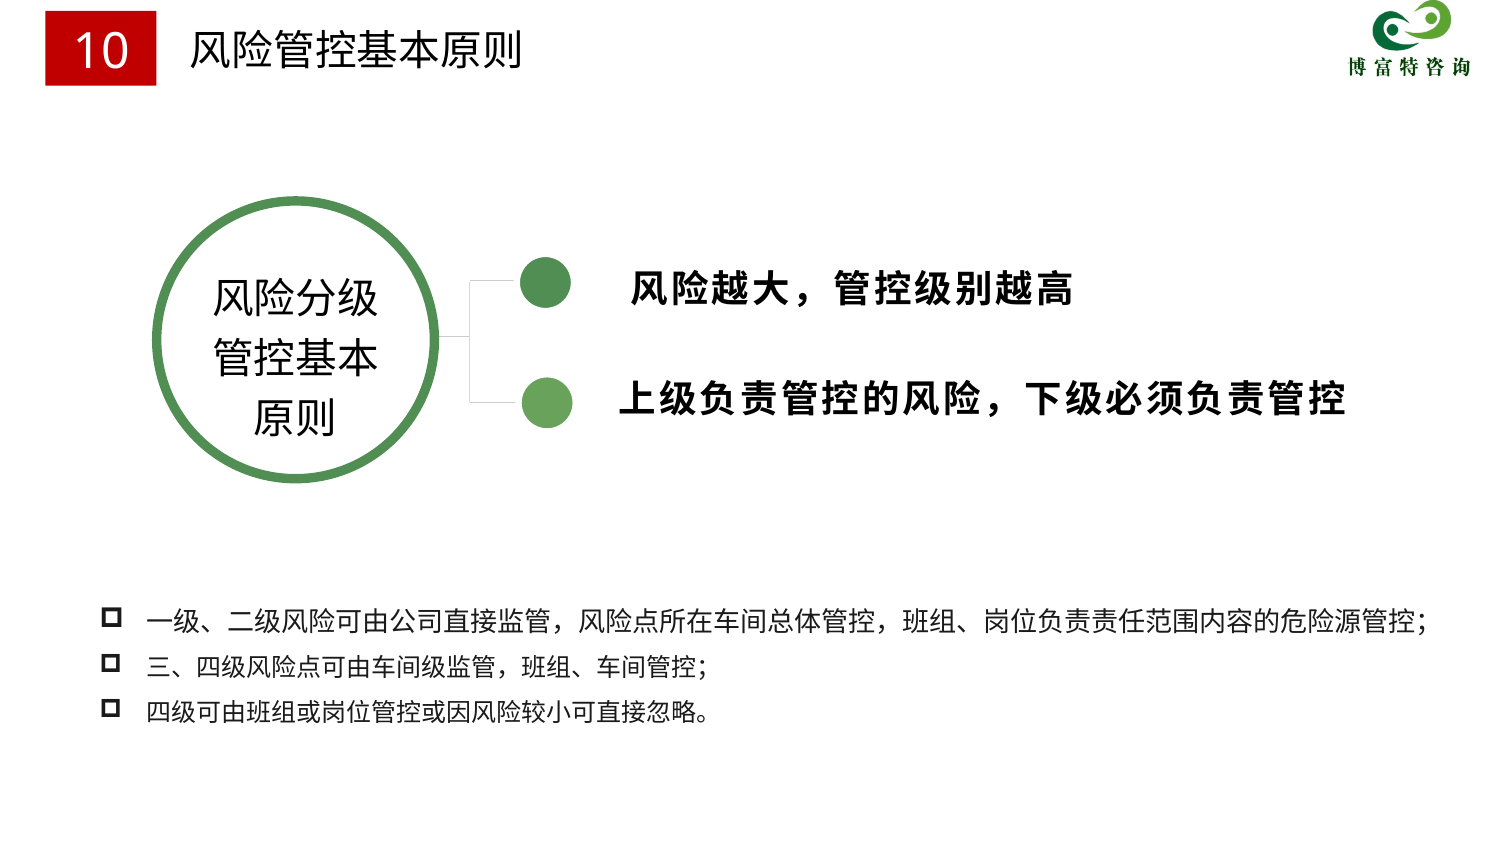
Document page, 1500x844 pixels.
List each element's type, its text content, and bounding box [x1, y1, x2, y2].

text_box [516, 253, 574, 312]
text_box [156, 200, 435, 479]
text_box 上级负责管控的风险，下级必须负责管控 [607, 360, 1371, 423]
text_box 10 [45, 10, 157, 86]
text_box 风险管控基本原则 [175, 0, 644, 81]
text_box [518, 374, 576, 432]
text_box 风险分级管控基本原则 [195, 253, 396, 432]
text_box 风险越大，管控级别越高 [619, 250, 1185, 301]
picture [1333, 0, 1490, 79]
text_box 一级、二级风险可由公司直接监管，风险点所在车间总体管控，班组、岗位负责责任范围内容的危险源管控； 三、四级风险点可由车间级监管，班组、车间管控； 四级可由班组或岗位管控或因风险较小可直接忽略。 [84, 580, 1436, 734]
